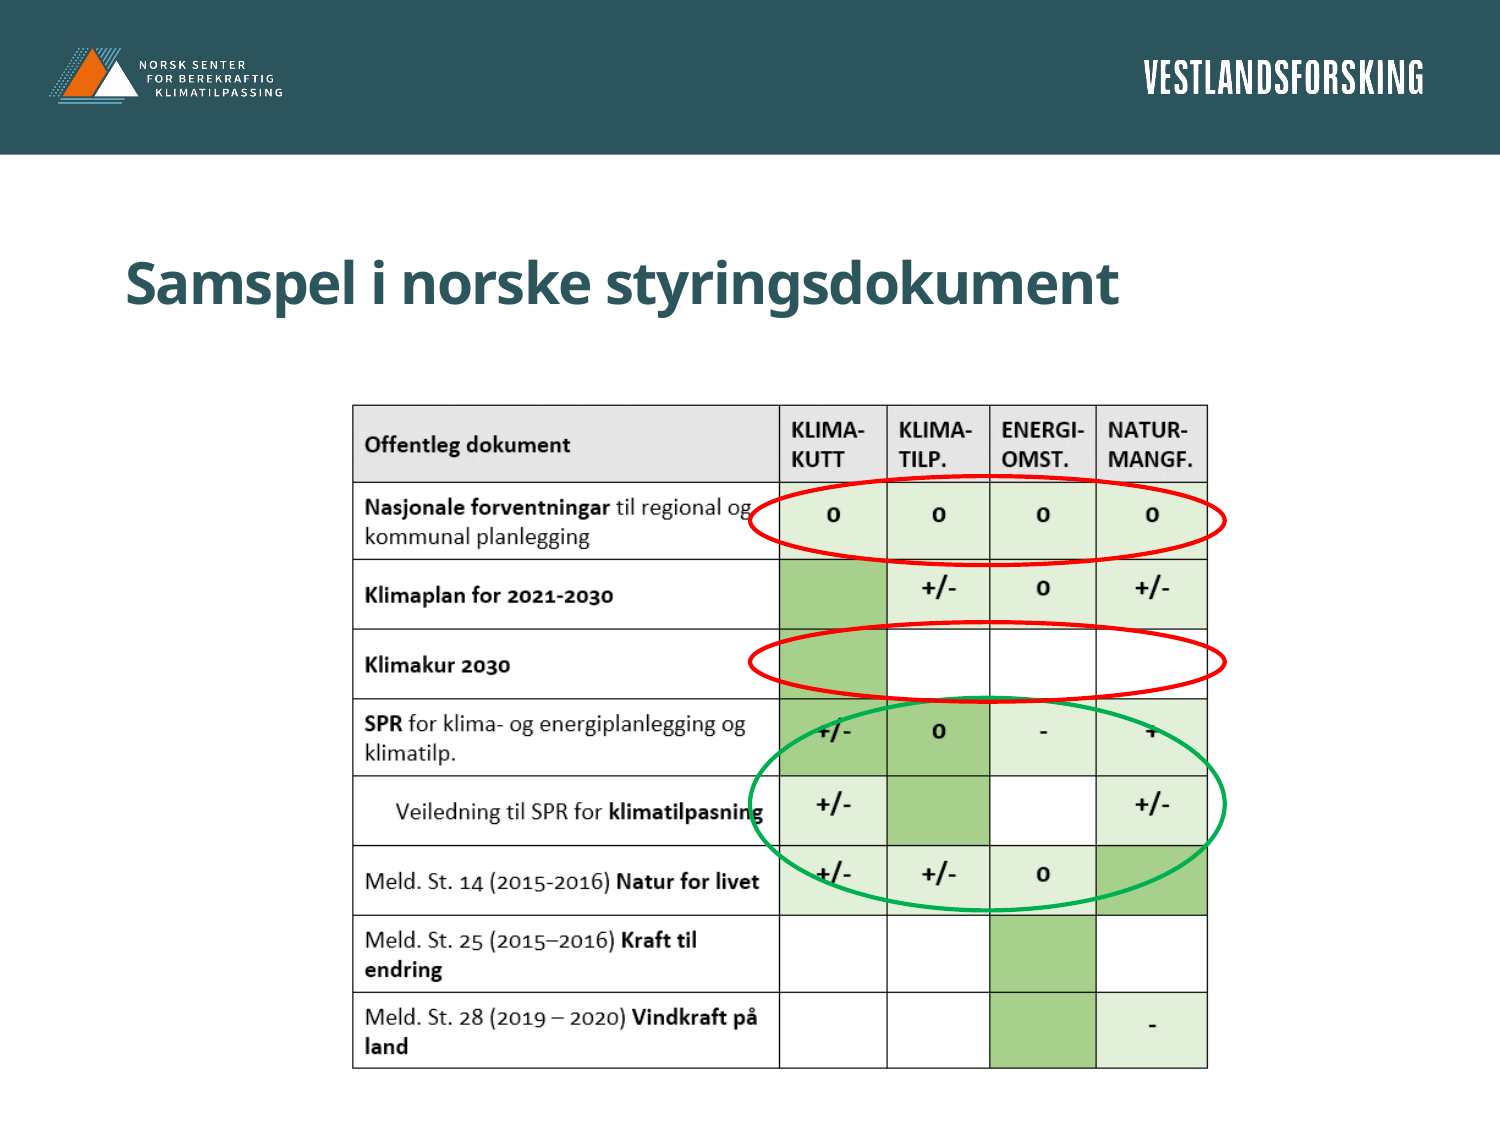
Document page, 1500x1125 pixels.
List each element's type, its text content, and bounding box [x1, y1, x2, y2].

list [344, 394, 1213, 1075]
picture [1143, 60, 1424, 94]
picture [20, 19, 319, 132]
text_box [1218, 507, 1227, 534]
text_box [1218, 774, 1227, 834]
text_box [1218, 649, 1227, 674]
title Samspel i norske styringsdokument [124, 202, 1401, 360]
